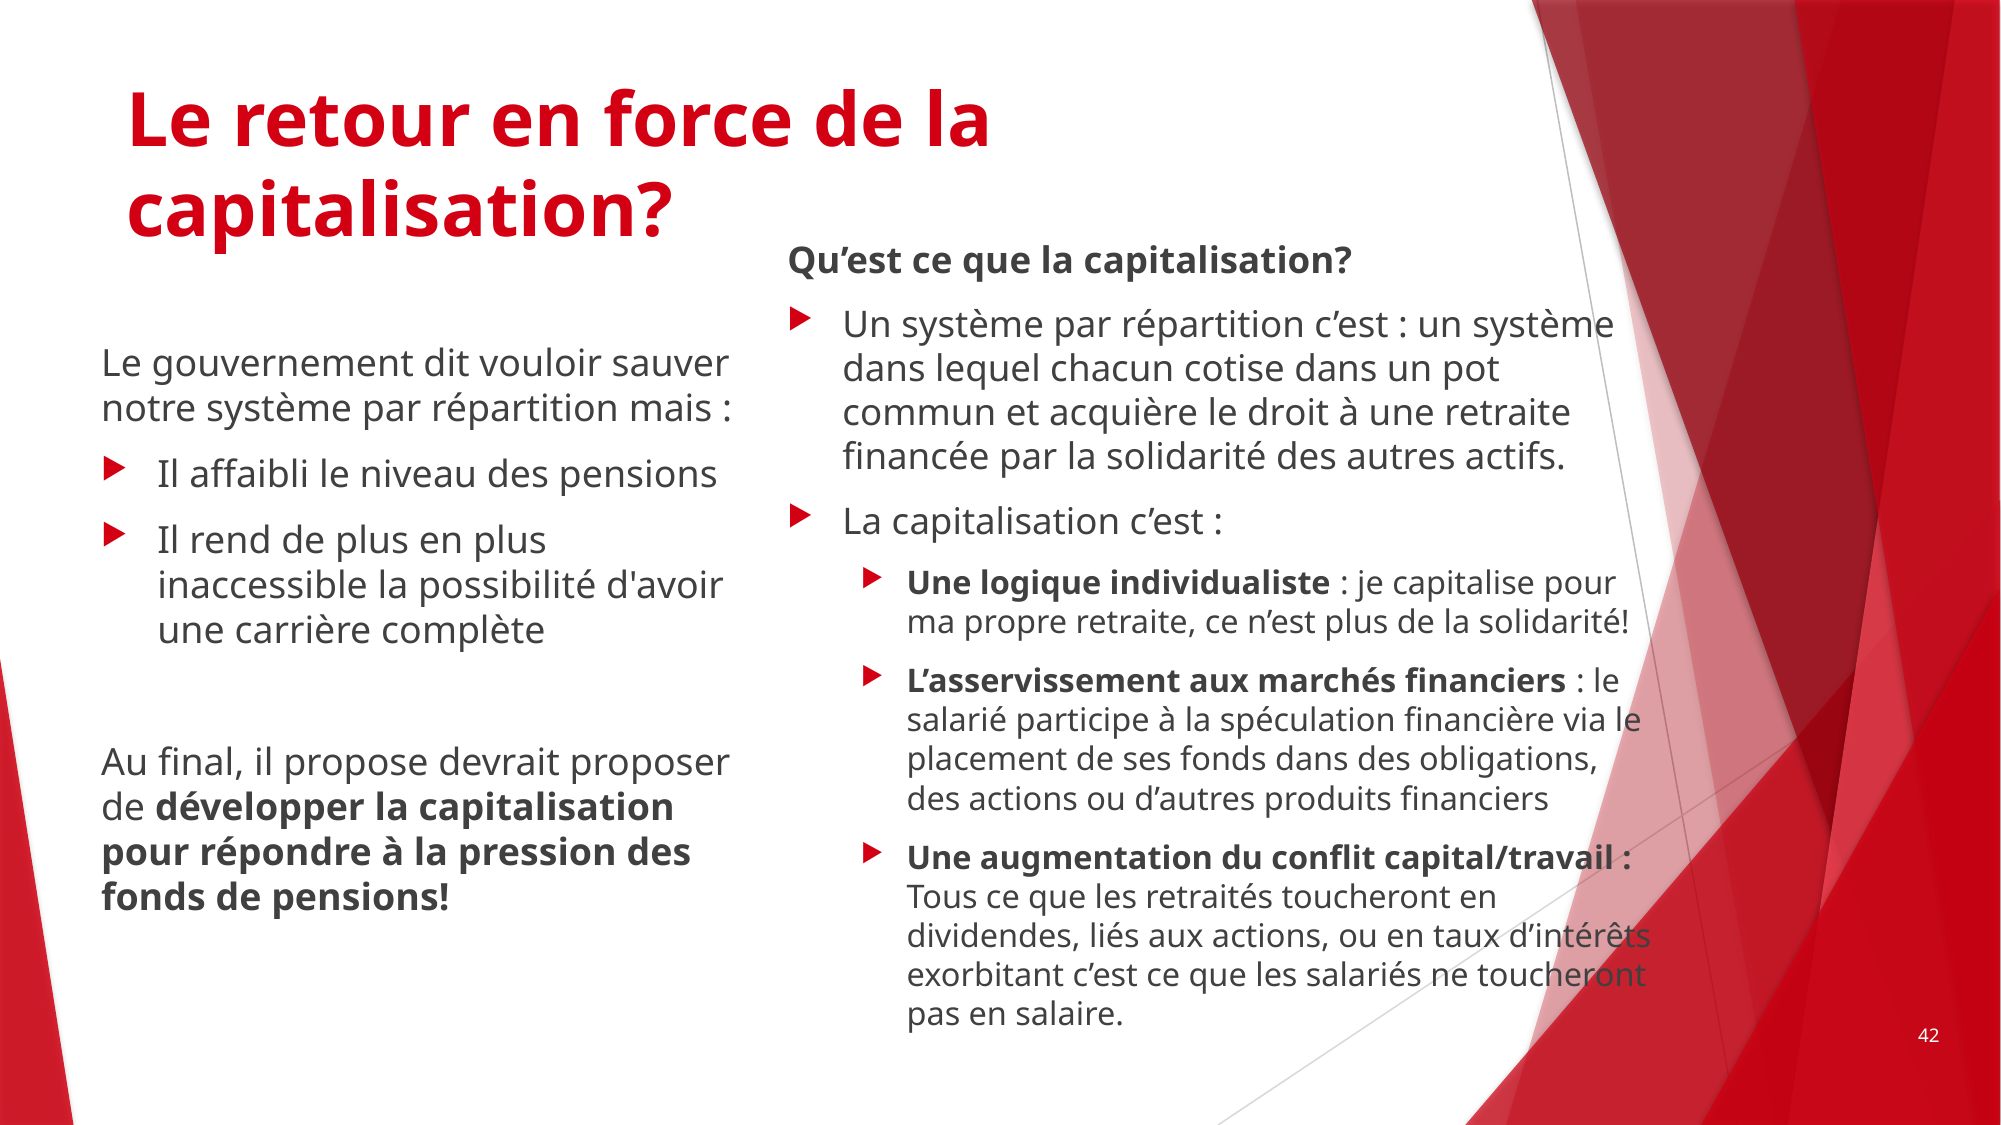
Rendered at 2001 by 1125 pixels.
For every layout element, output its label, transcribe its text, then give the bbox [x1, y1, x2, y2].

title Le retour en force de la capitalisation? [111, 63, 1522, 281]
slide_number 42 [1842, 1006, 1955, 1067]
list Le gouvernement dit vouloir sauver notre système par répartition mais : Il affaibli le niveau des pensions Il rend de plus en plus inaccessible la possibilité d'avoir une carrière complète Au final, il propose devrait proposer de développer la capitalisation pour répondre à la pression des fonds de pensions! [85, 331, 772, 1045]
list Qu’est ce que la capitalisation? Un système par répartition c’est : un système dans lequel chacun cotise dans un pot commun et acquière le droit à une retraite financée par la solidarité des autres actifs. La capitalisation c’est : Une logique individualiste : je capitalise pour ma propre retraite, ce n’est plus de la solidarité! L’asservissement aux marchés financiers : le salarié participe à la spéculation financière via le placement de ses fonds dans des obligations, des actions ou d’autres produits financiers Une augmentation du conflit capital/travail : Tous ce que les retraités toucheront en dividendes, liés aux actions, ou en taux d’intérêts exorbitant c’est ce que les salariés ne toucheront pas en salaire. [772, 228, 1670, 1078]
